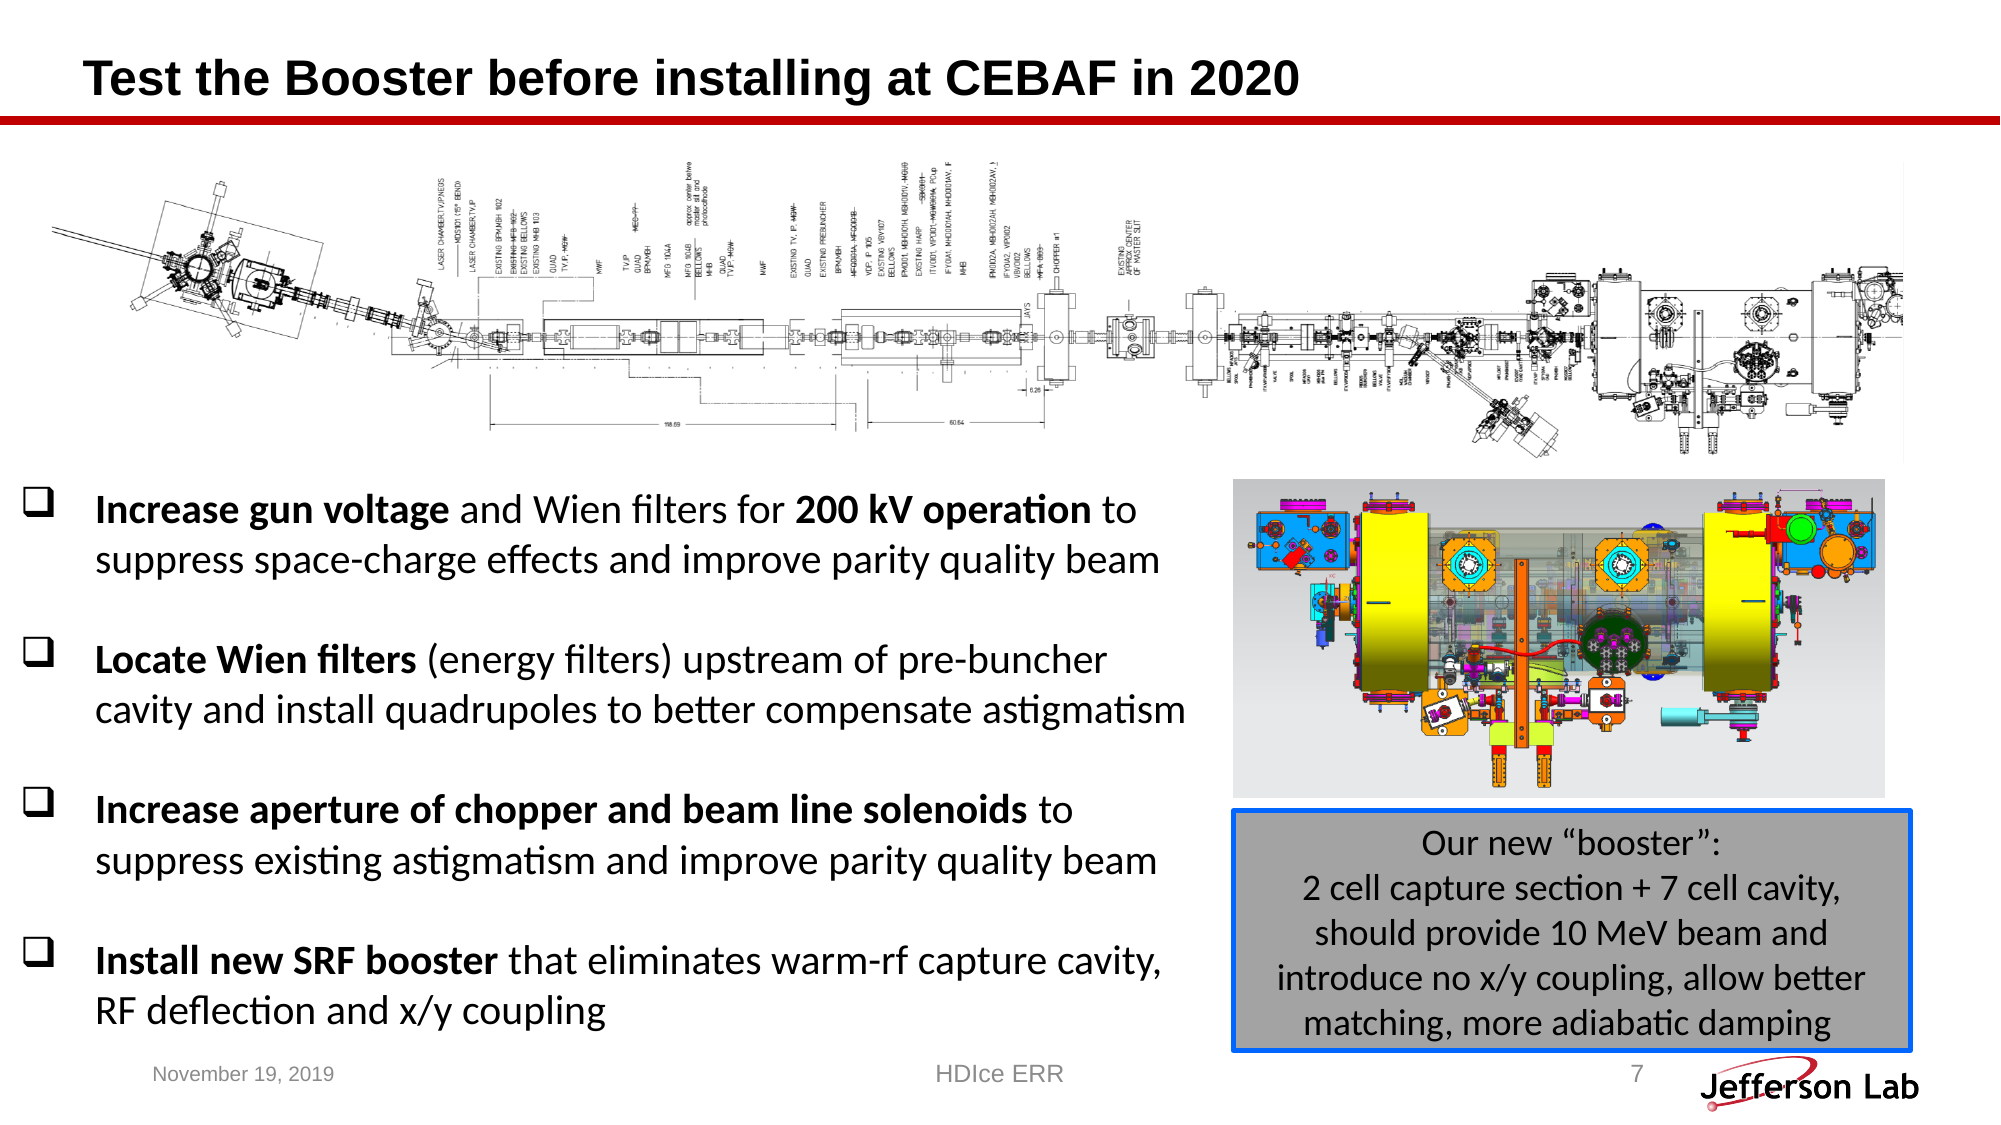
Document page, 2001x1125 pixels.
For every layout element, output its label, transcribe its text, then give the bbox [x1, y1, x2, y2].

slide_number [137, 1042, 588, 1103]
footer HDIce ERR [662, 1042, 1338, 1103]
text_box Increase gun voltage and Wien filters for 200 kV operation to suppress space-charge effects and improve parity quality beam Locate Wien filters (energy filters) upstream of pre-buncher cavity and install quadrupoles to better compensate astigmatism Increase aperture of chopper and beam line solenoids to suppress existing astigmatism and improve parity quality beam Install new SRF booster that eliminates warm-rf capture cavity, RF deflection and x/y coupling [5, 474, 1214, 1040]
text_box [1233, 479, 1911, 1054]
slide_number 7 [1412, 1054, 1863, 1103]
picture [1698, 1047, 1933, 1124]
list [51, 162, 1904, 463]
title Test the Booster before installing at CEBAF in 2020 [67, 39, 1919, 120]
